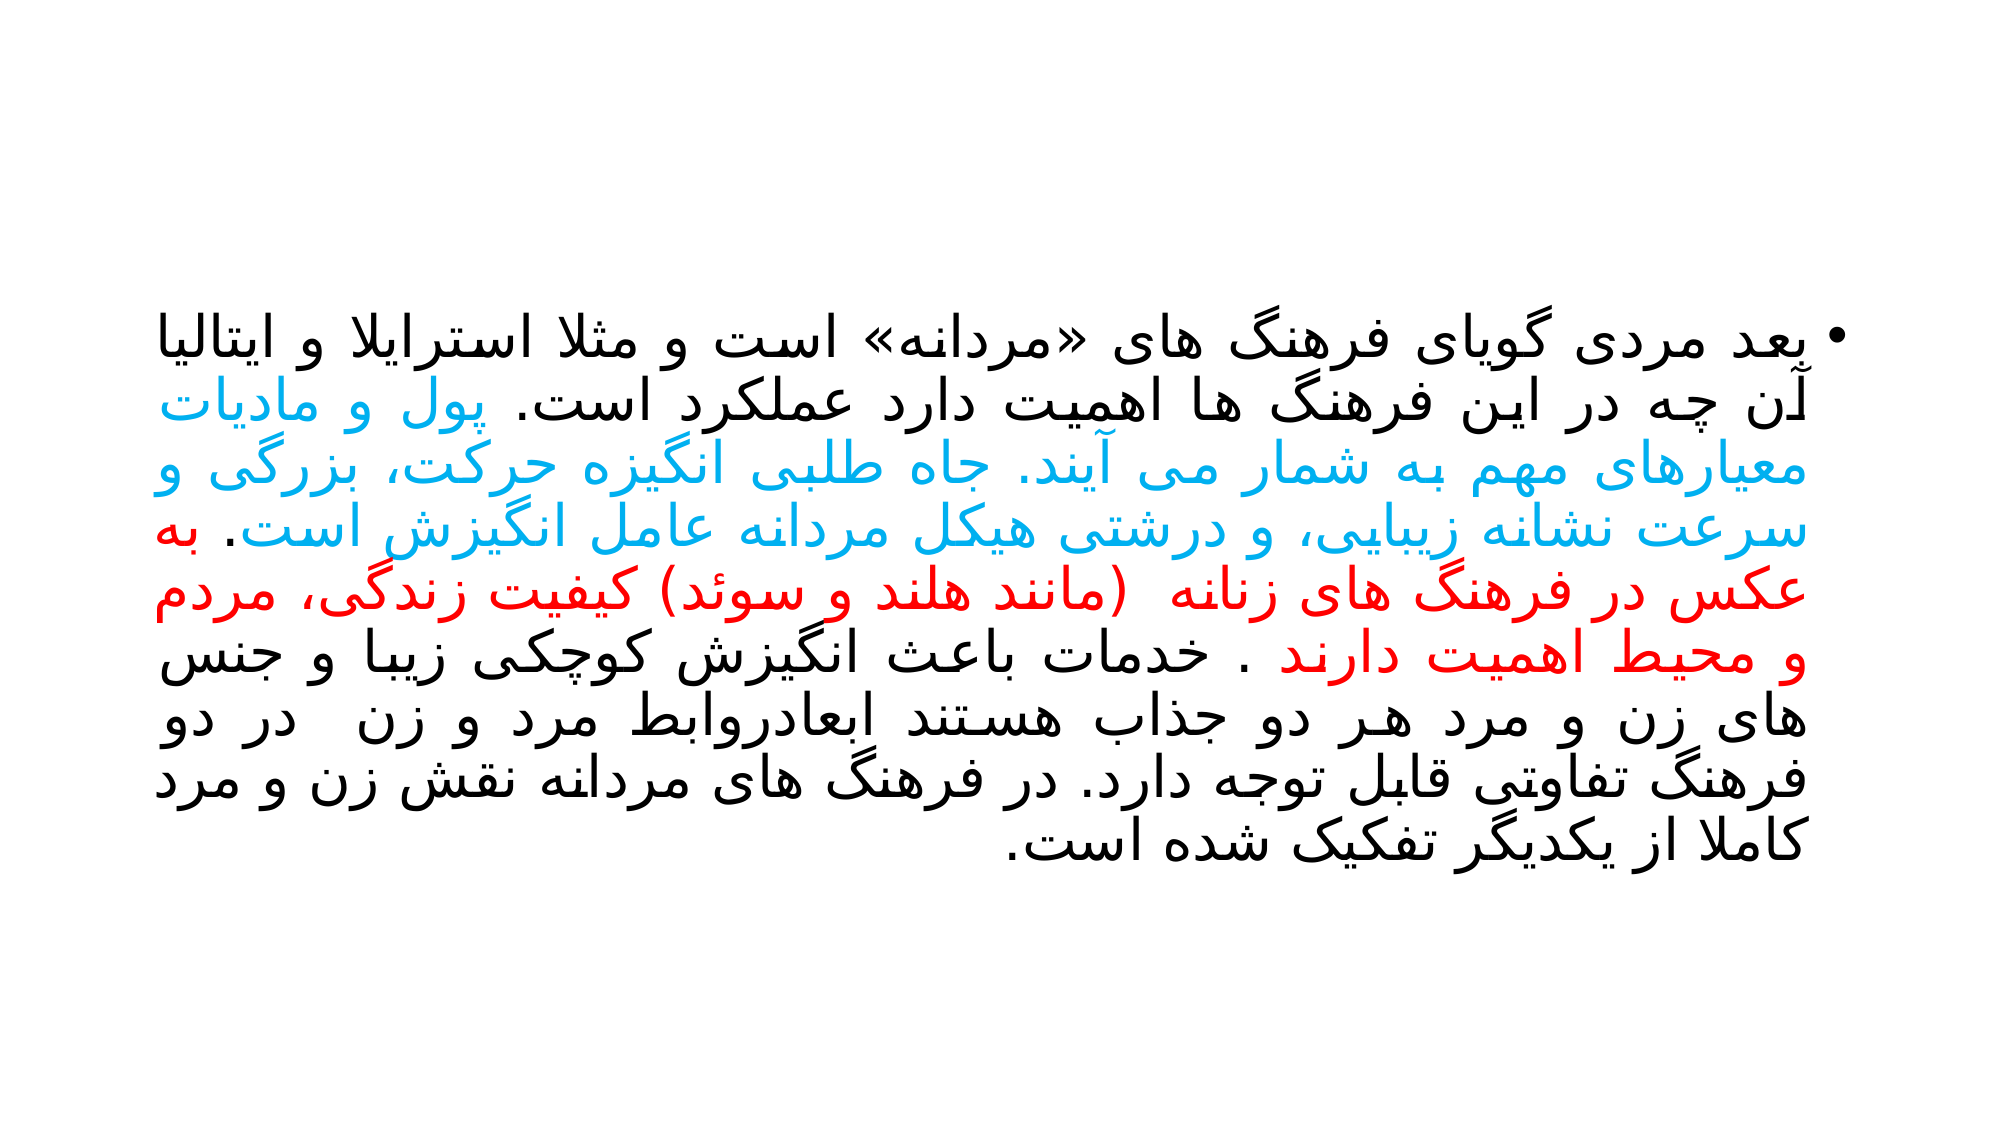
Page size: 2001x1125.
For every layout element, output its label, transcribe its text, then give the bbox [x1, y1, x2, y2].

list بعد مردی گویای فرهنگ های «مردانه» است و مثلا استرایلا و ایتالیا آن چه در این فرهنگ ها اهمیت دارد عملکرد است. پول و مادیات معیارهای مهم به شمار می آیند. جاه طلبی انگیزه حرکت، بزرگی و سرعت نشانه زیبایی، و درشتی هیکل مردانه عامل انگیزش است. به عکس در فرهنگ های زنانه (مانند هلند و سوئد) کیفیت زندگی، مردم و محیط اهمیت دارند . خدمات باعث انگیزش کوچکی زیبا و جنس های زن و مرد هر دو جذاب هستند ابعادروابط مرد و زن در دو فرهنگ تفاوتی قابل توجه دارد. در فرهنگ های مردانه نقش زن و مرد کاملا از یکدیگر تفکیک شده است. [137, 299, 1863, 1014]
